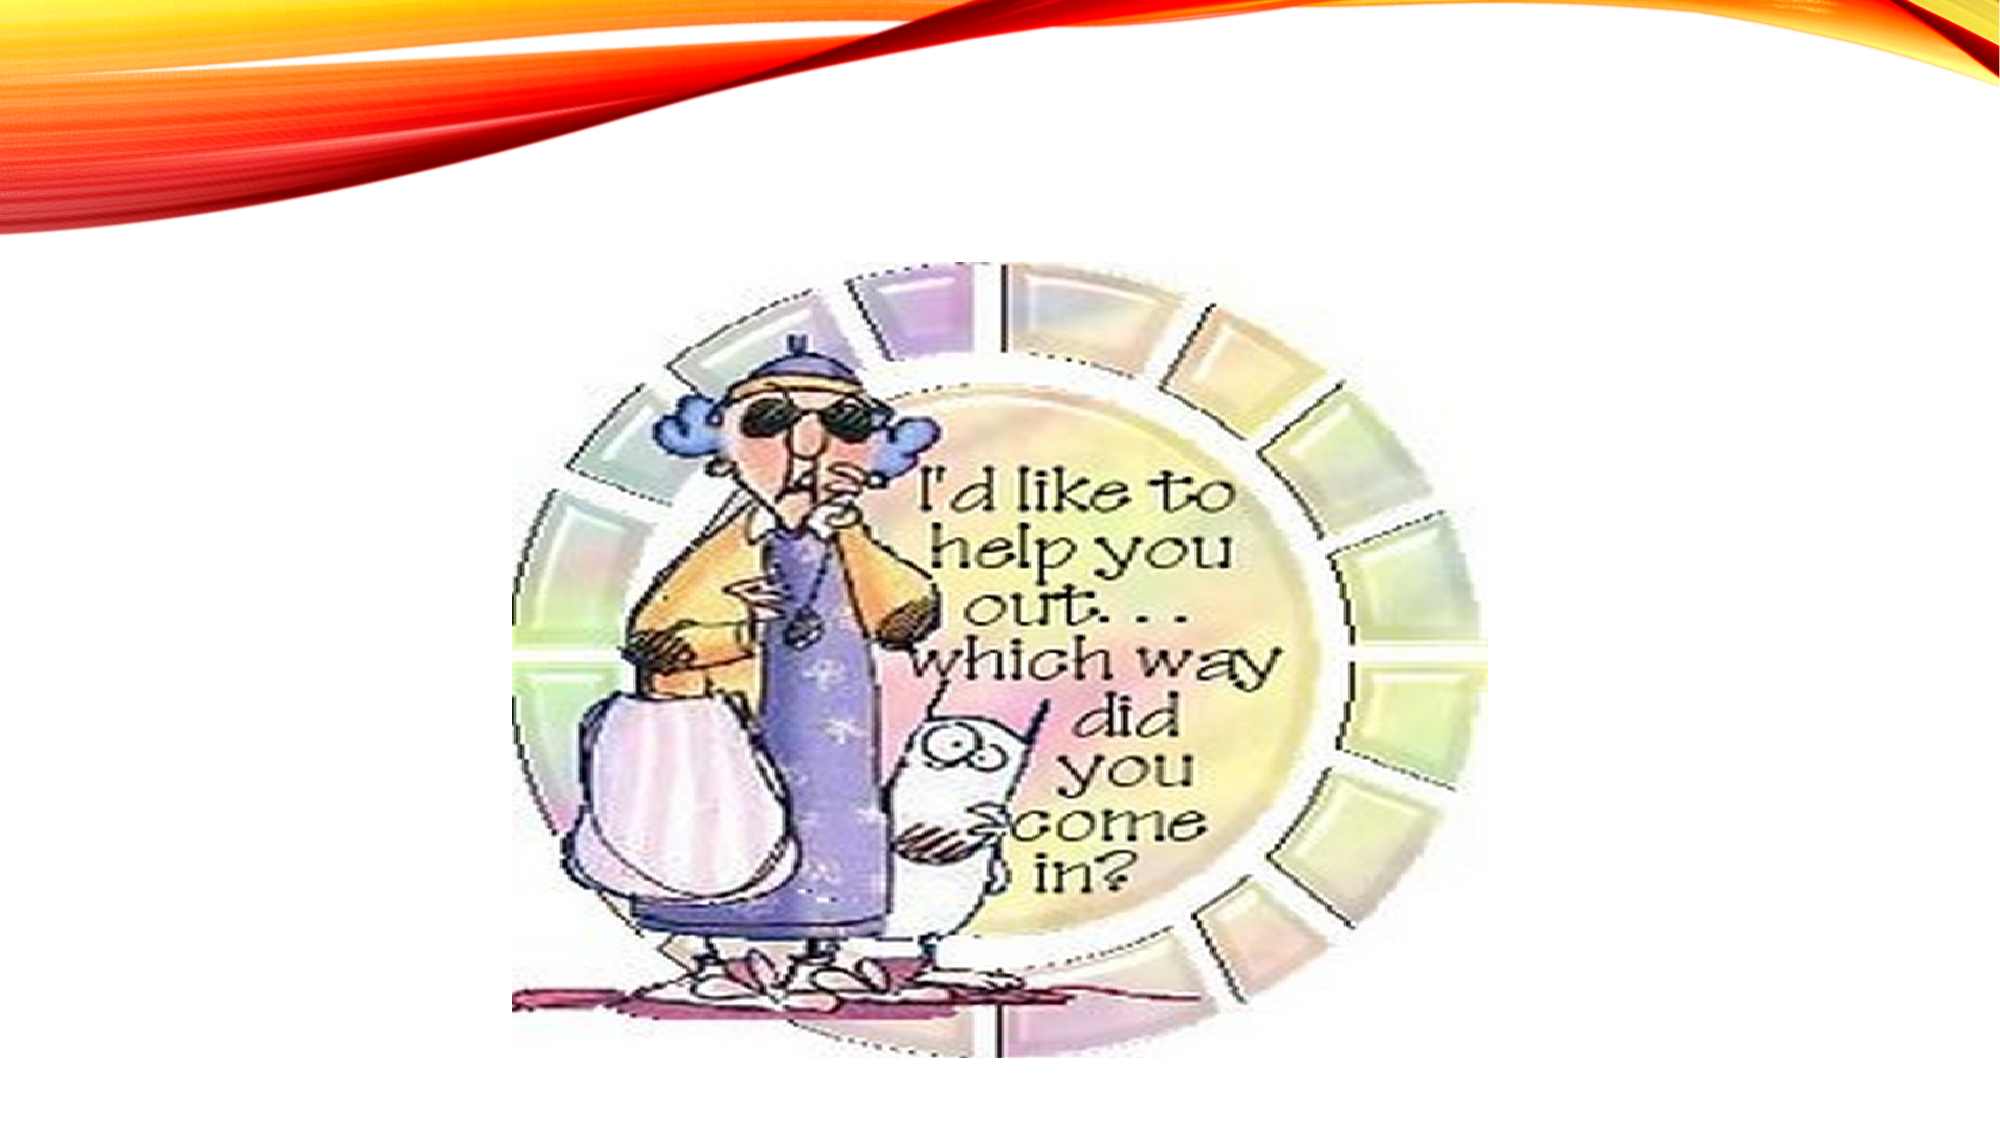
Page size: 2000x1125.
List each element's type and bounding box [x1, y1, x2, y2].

picture [511, 262, 1488, 1059]
picture [0, 0, 2000, 237]
